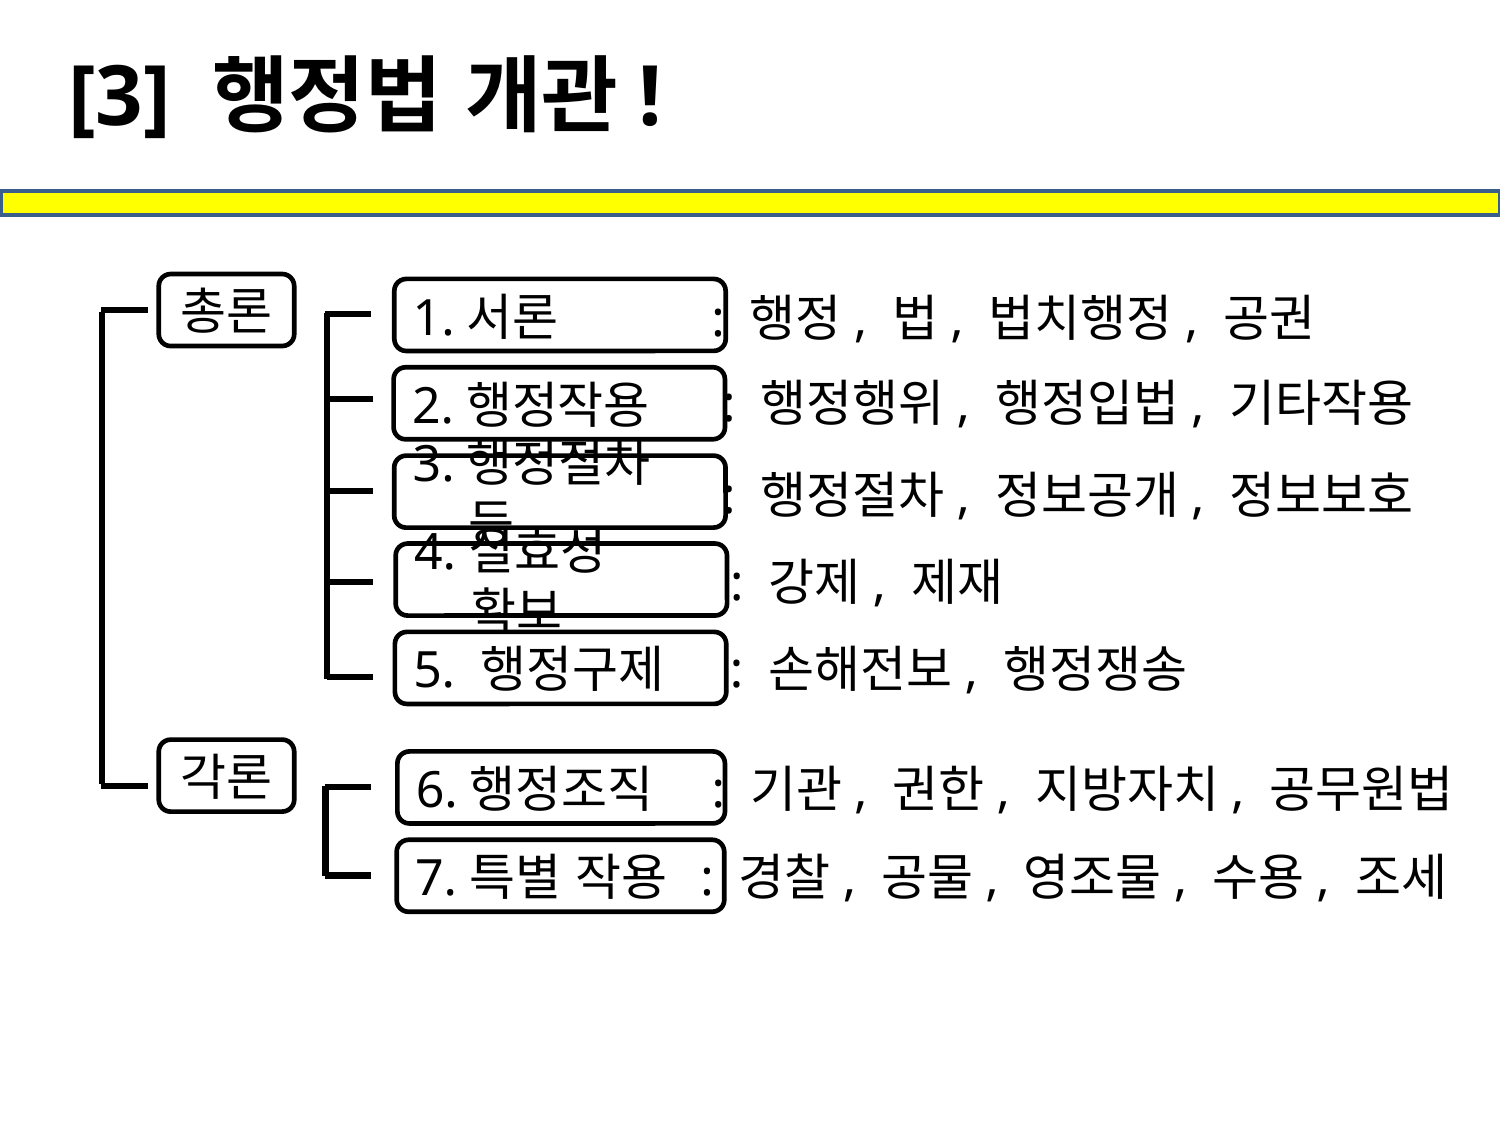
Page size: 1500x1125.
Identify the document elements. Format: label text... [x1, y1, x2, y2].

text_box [324, 751, 726, 913]
text_box : 손해전보, 행정쟁송 [731, 630, 1202, 705]
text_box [324, 278, 728, 705]
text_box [101, 273, 295, 812]
text_box : 행정행위, 행정입법, 기타작용 [732, 364, 1429, 439]
text_box : 행정, 법, 법치행정, 공권 [728, 278, 1331, 354]
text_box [0, 34, 1500, 216]
text_box : 행정절차, 정보공개, 정보보호 [732, 456, 1429, 532]
text_box : 강제, 제재 [732, 542, 1018, 618]
text_box : 기관, 권한, 지방자치, 공무원법 [723, 749, 1469, 825]
text_box : 경찰, 공물, 영조물, 수용, 조세 [729, 837, 1462, 913]
